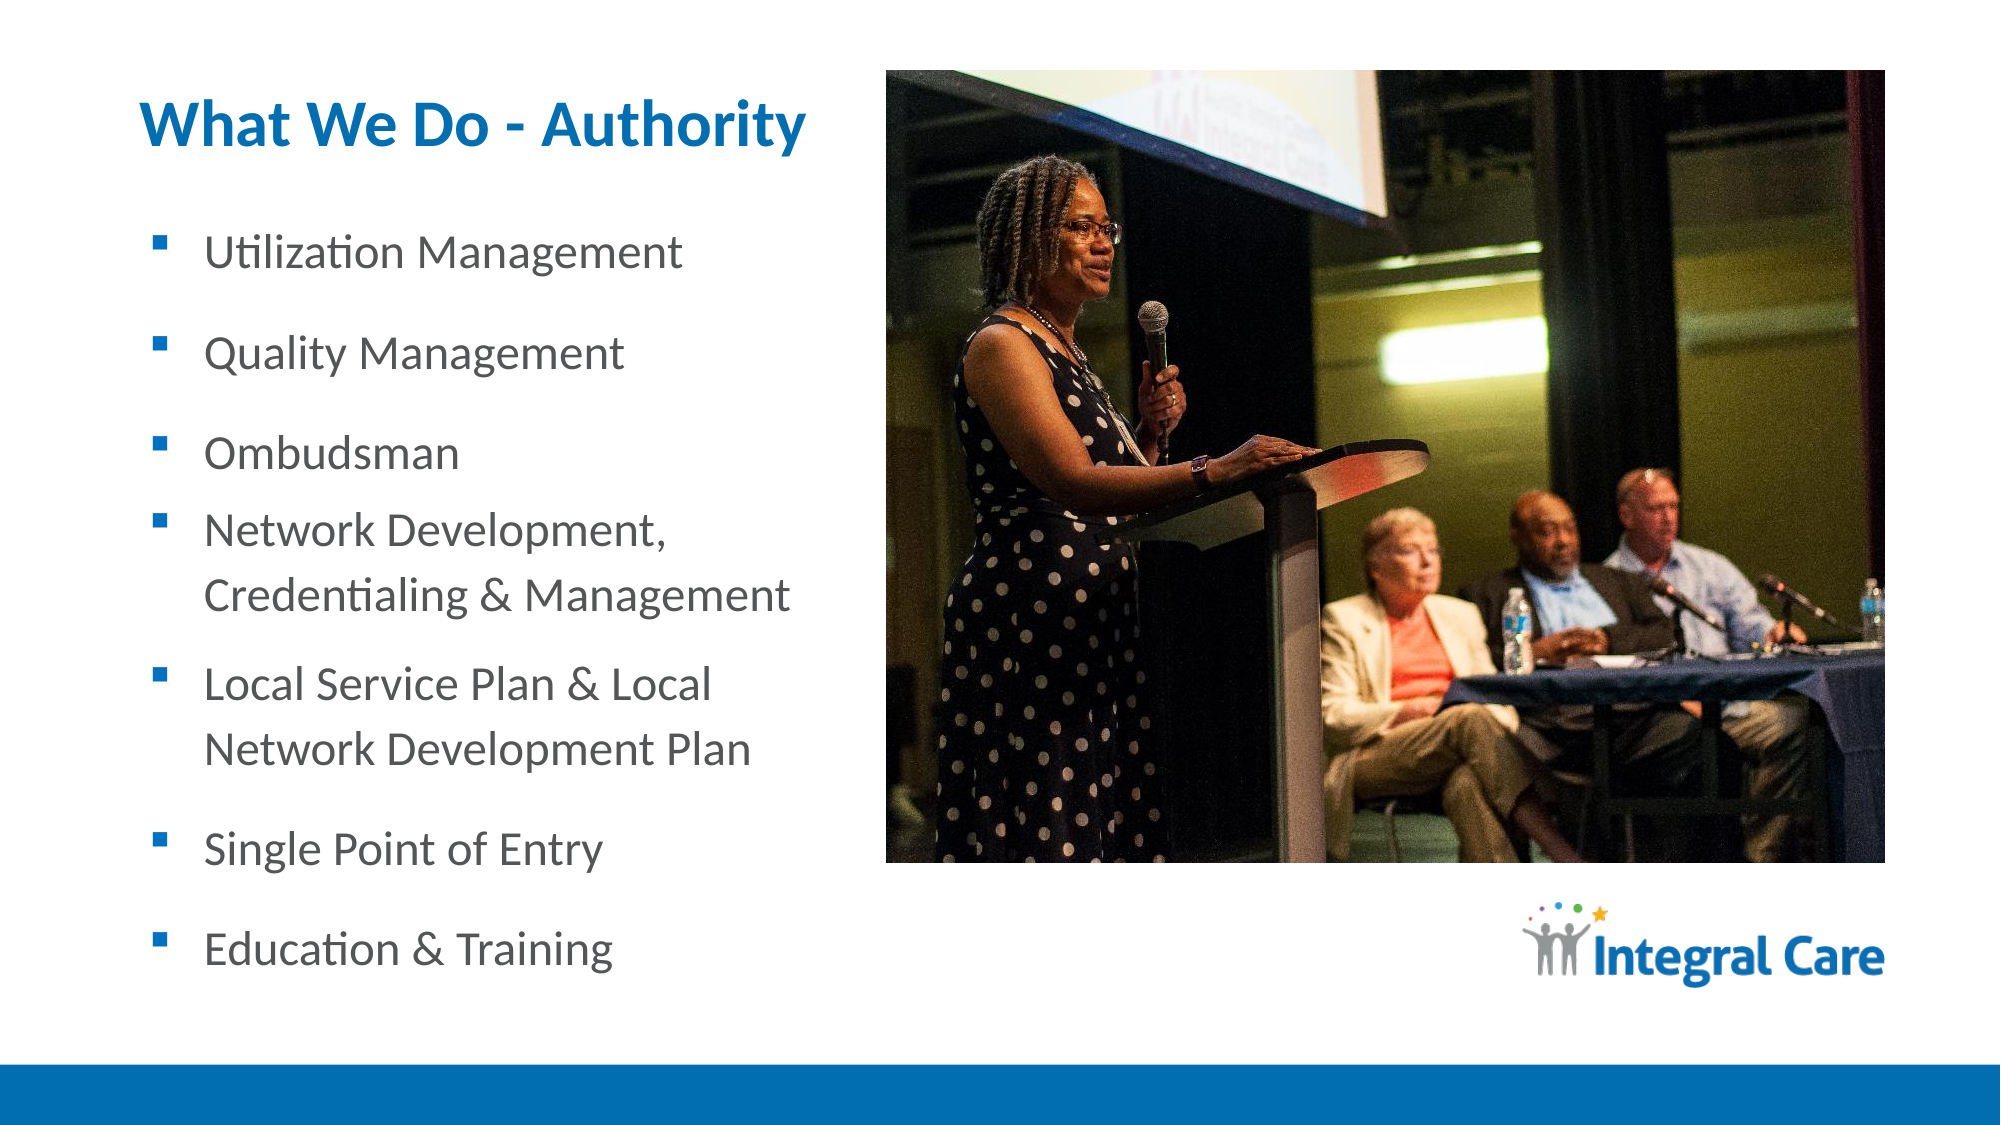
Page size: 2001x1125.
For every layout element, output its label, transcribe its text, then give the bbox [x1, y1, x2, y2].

picture [1522, 902, 1885, 988]
title What We Do - Authority [124, 53, 828, 169]
list Utilization Management Quality Management Ombudsman Network Development, Credentialing & Management Local Service Plan & Local Network Development Plan Single Point of Entry Education & Training [133, 182, 867, 990]
picture [886, 70, 1885, 863]
